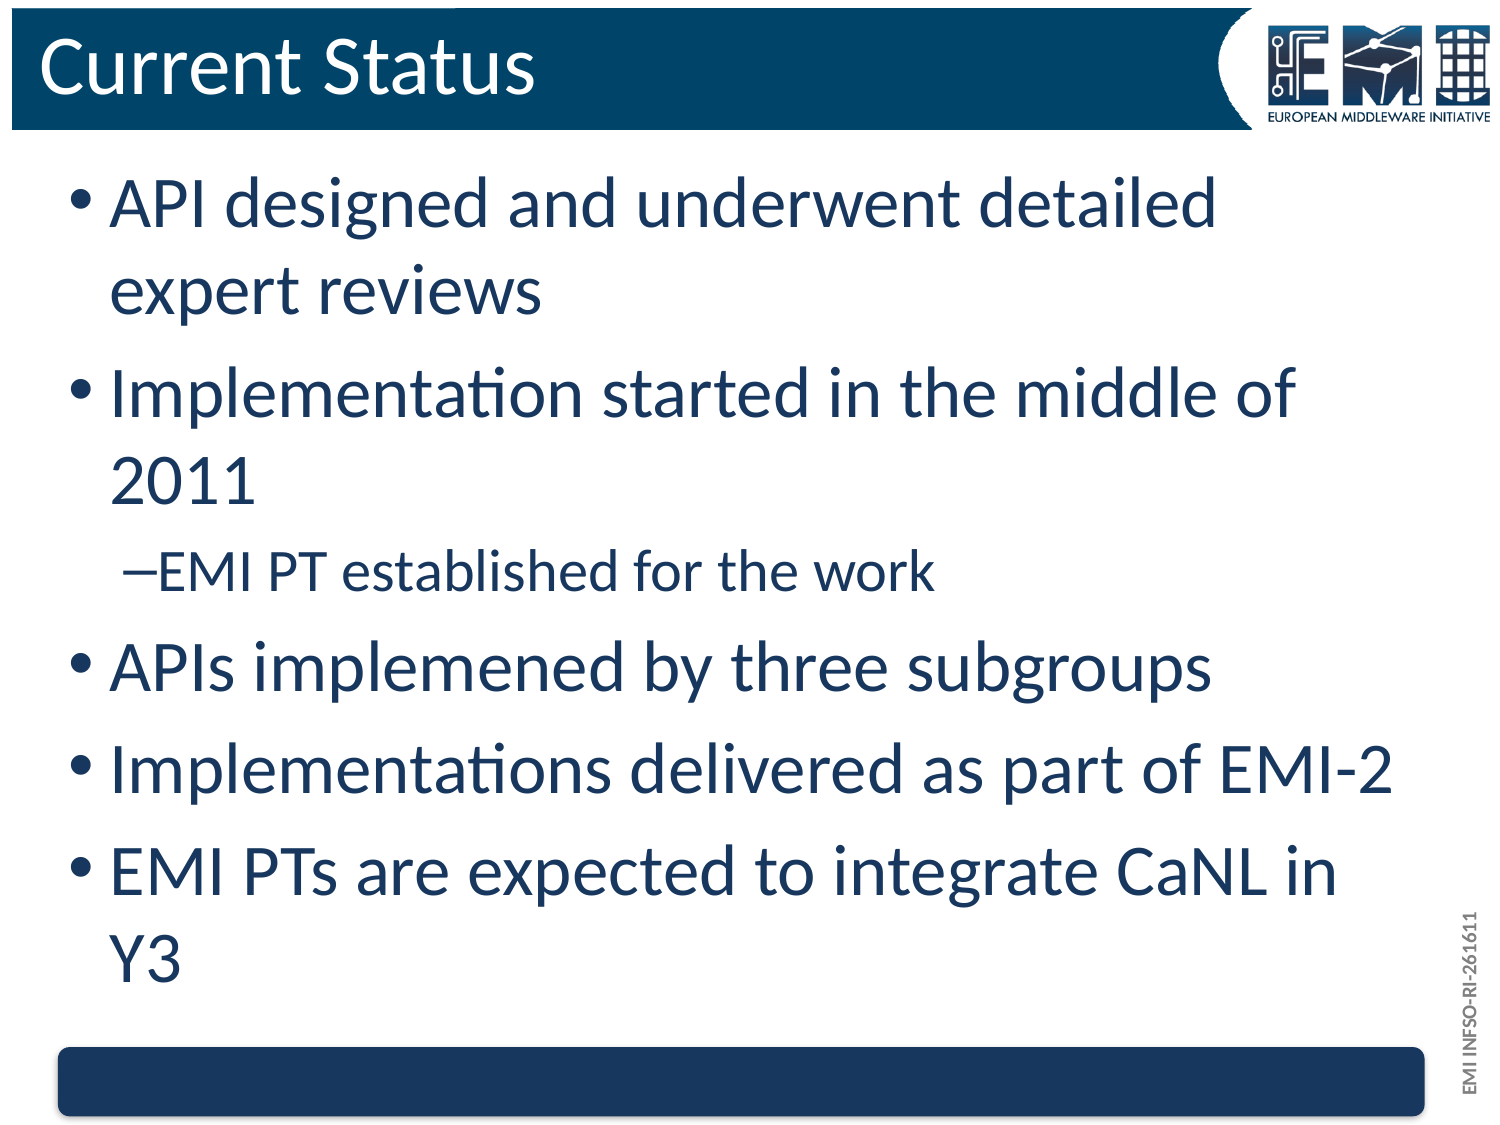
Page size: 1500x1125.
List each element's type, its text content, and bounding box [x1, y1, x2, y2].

picture [1268, 25, 1490, 122]
picture [1239, 113, 1252, 127]
list API designed and underwent detailed expert reviews Implementation started in the middle of 2011 EMI PT established for the work APIs implemened by three subgroups Implementations delivered as part of EMI-2 EMI PTs are expected to integrate CaNL in Y3 [57, 149, 1425, 1024]
title Current Status [17, 8, 1252, 113]
